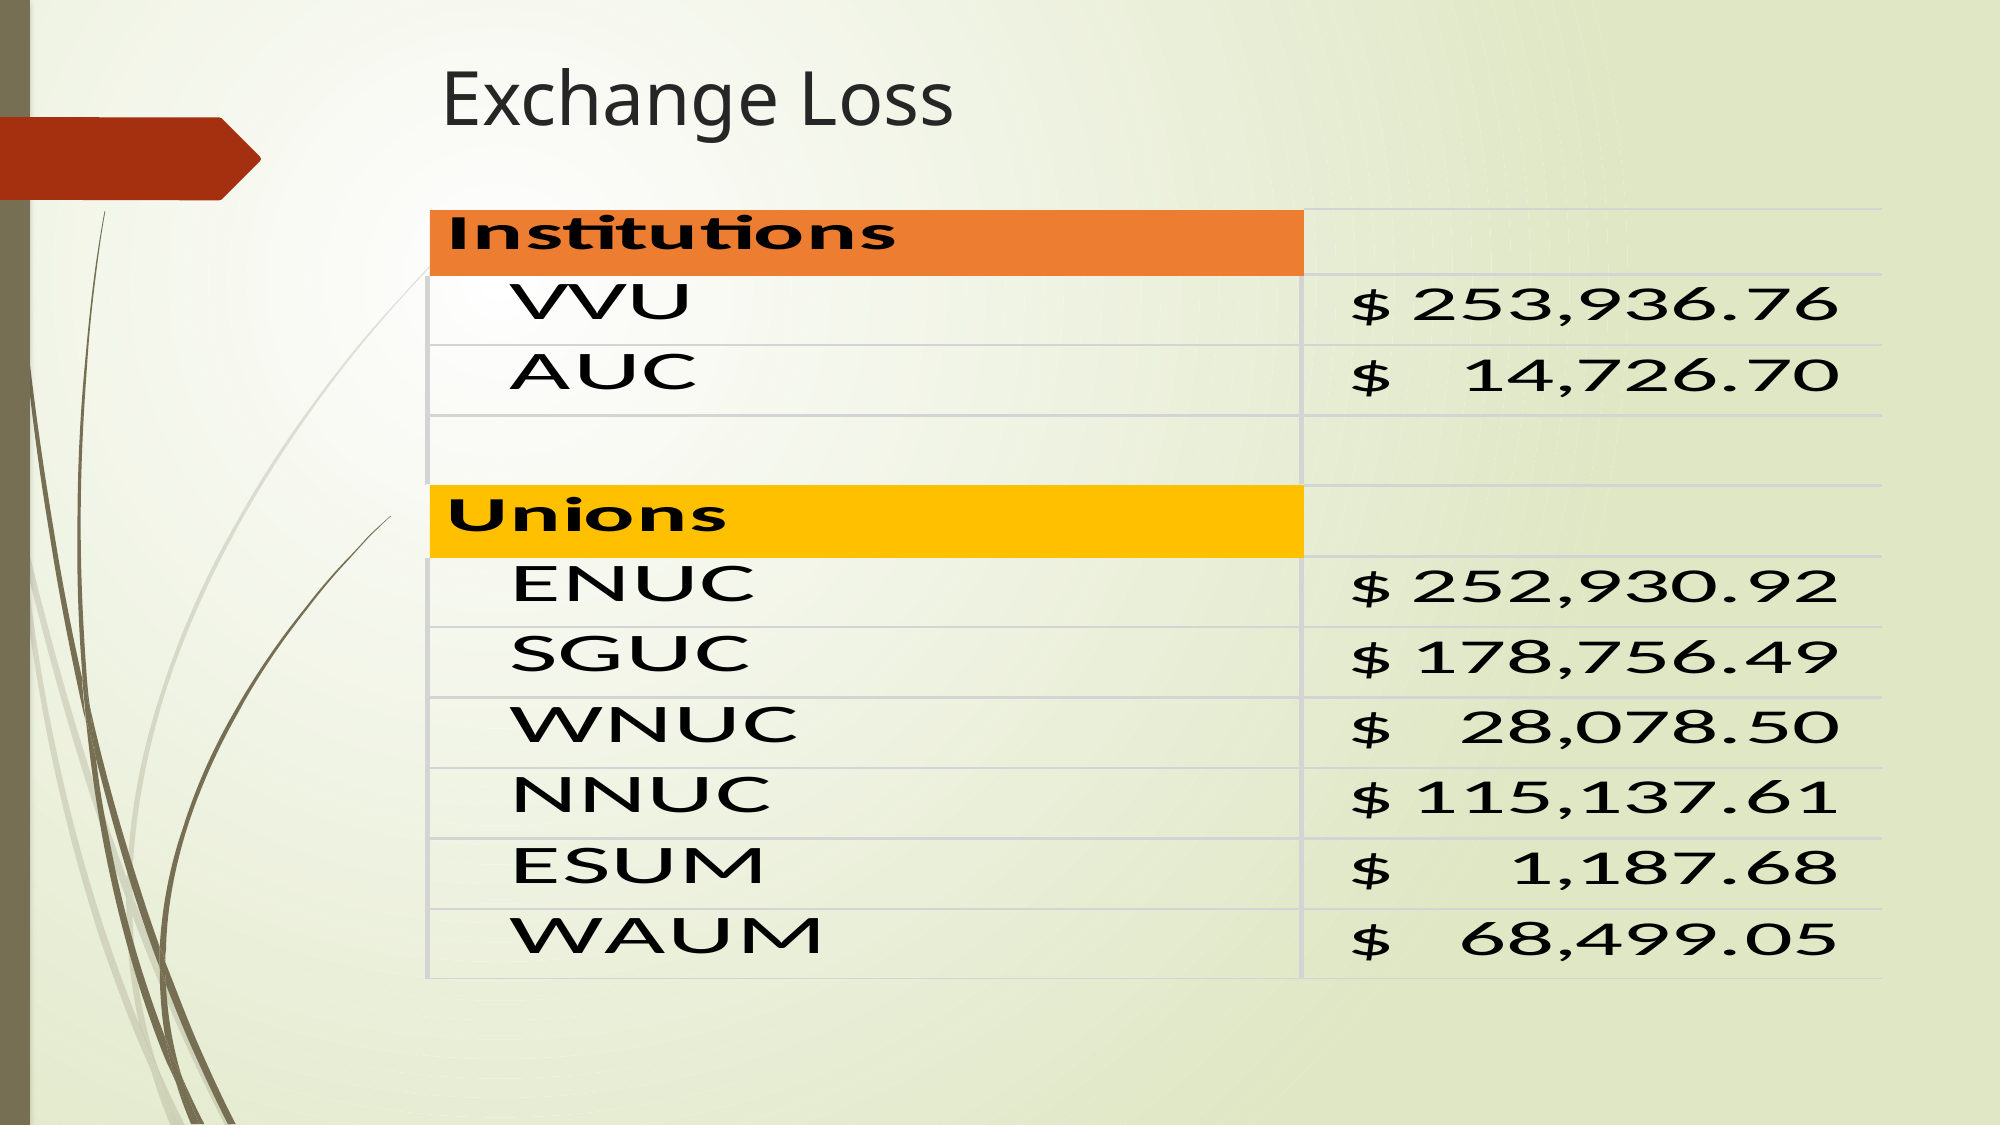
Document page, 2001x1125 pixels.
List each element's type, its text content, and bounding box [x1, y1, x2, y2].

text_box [424, 207, 1888, 982]
title Exchange Loss [425, 42, 1888, 207]
